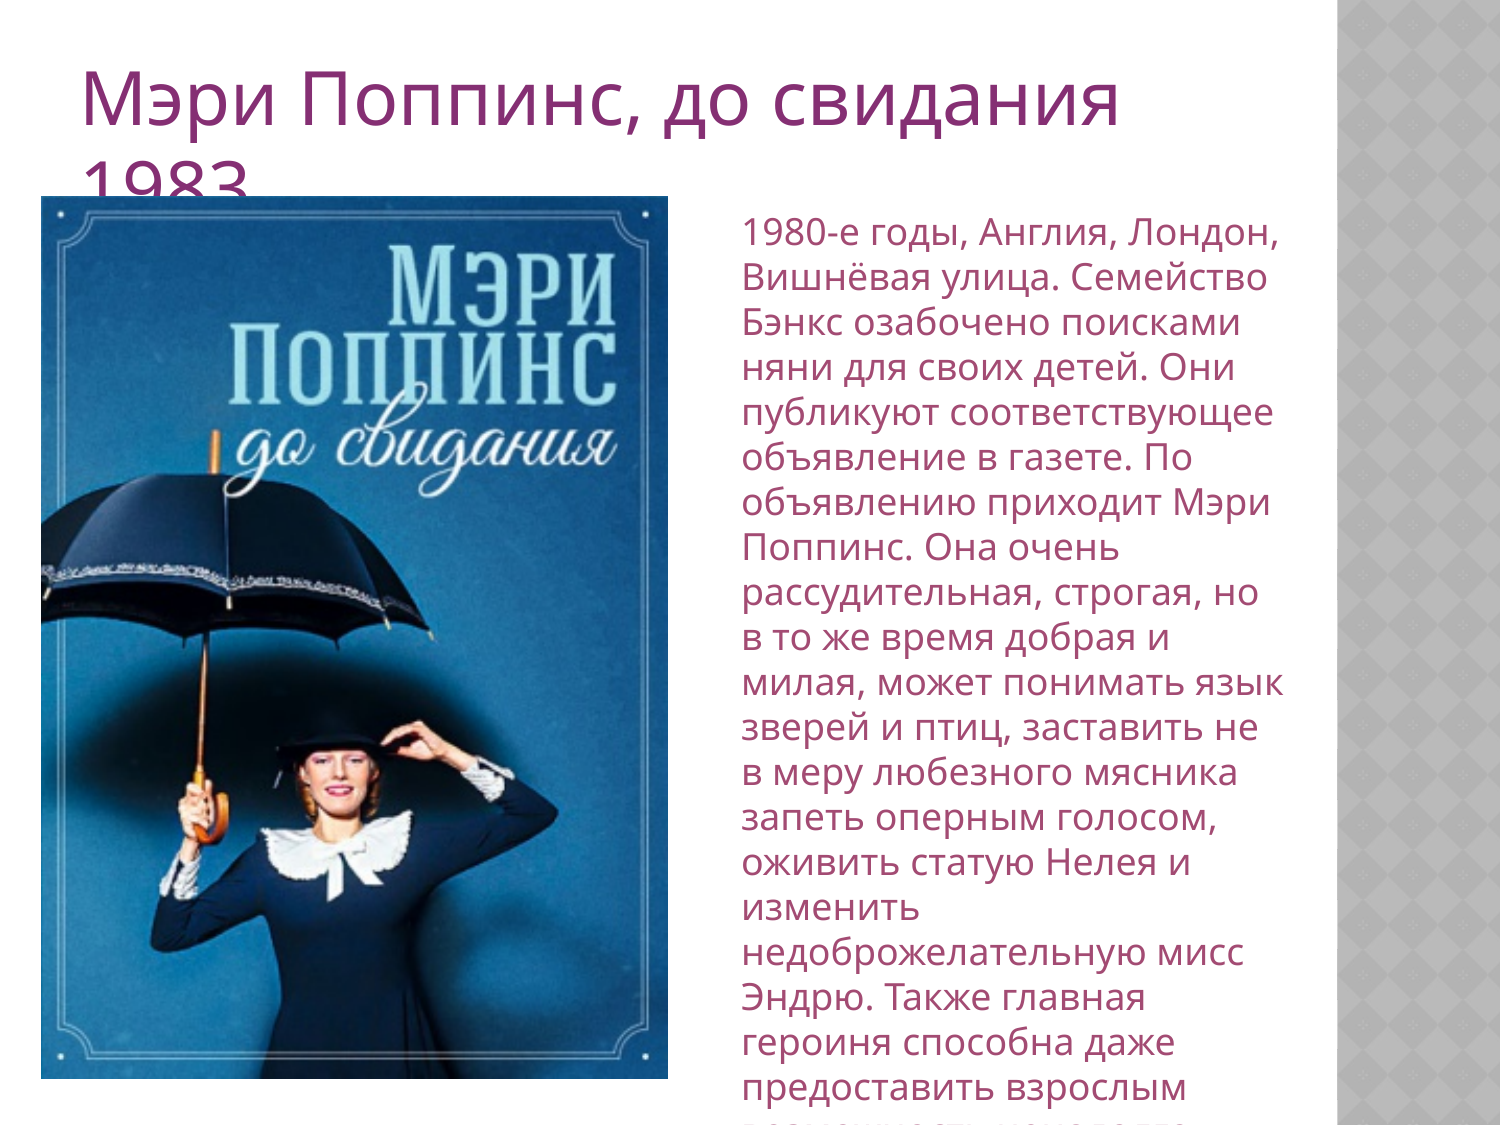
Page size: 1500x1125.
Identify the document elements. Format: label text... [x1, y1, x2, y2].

text_box Мэри Поппинс, до свидания 1983 [64, 42, 1294, 238]
text_box 1980-е годы, Англия, Лондон, Вишнёвая улица. Семейство Бэнкс озабочено поисками няни для своих детей. Они публикуют соответствующее объявление в газете. По объявлению приходит Мэри Поппинс. Она очень рассудительная, строгая, но в то же время добрая и милая, может понимать язык зверей и птиц, заставить не в меру любезного мясника запеть оперным голосом, оживить статую Нелея и изменить недоброжелательную мисс Эндрю. Также главная героиня способна даже предоставить взрослым возможность ненадолго встретиться со своим собственным детством. [726, 201, 1306, 1125]
picture [40, 195, 668, 1080]
